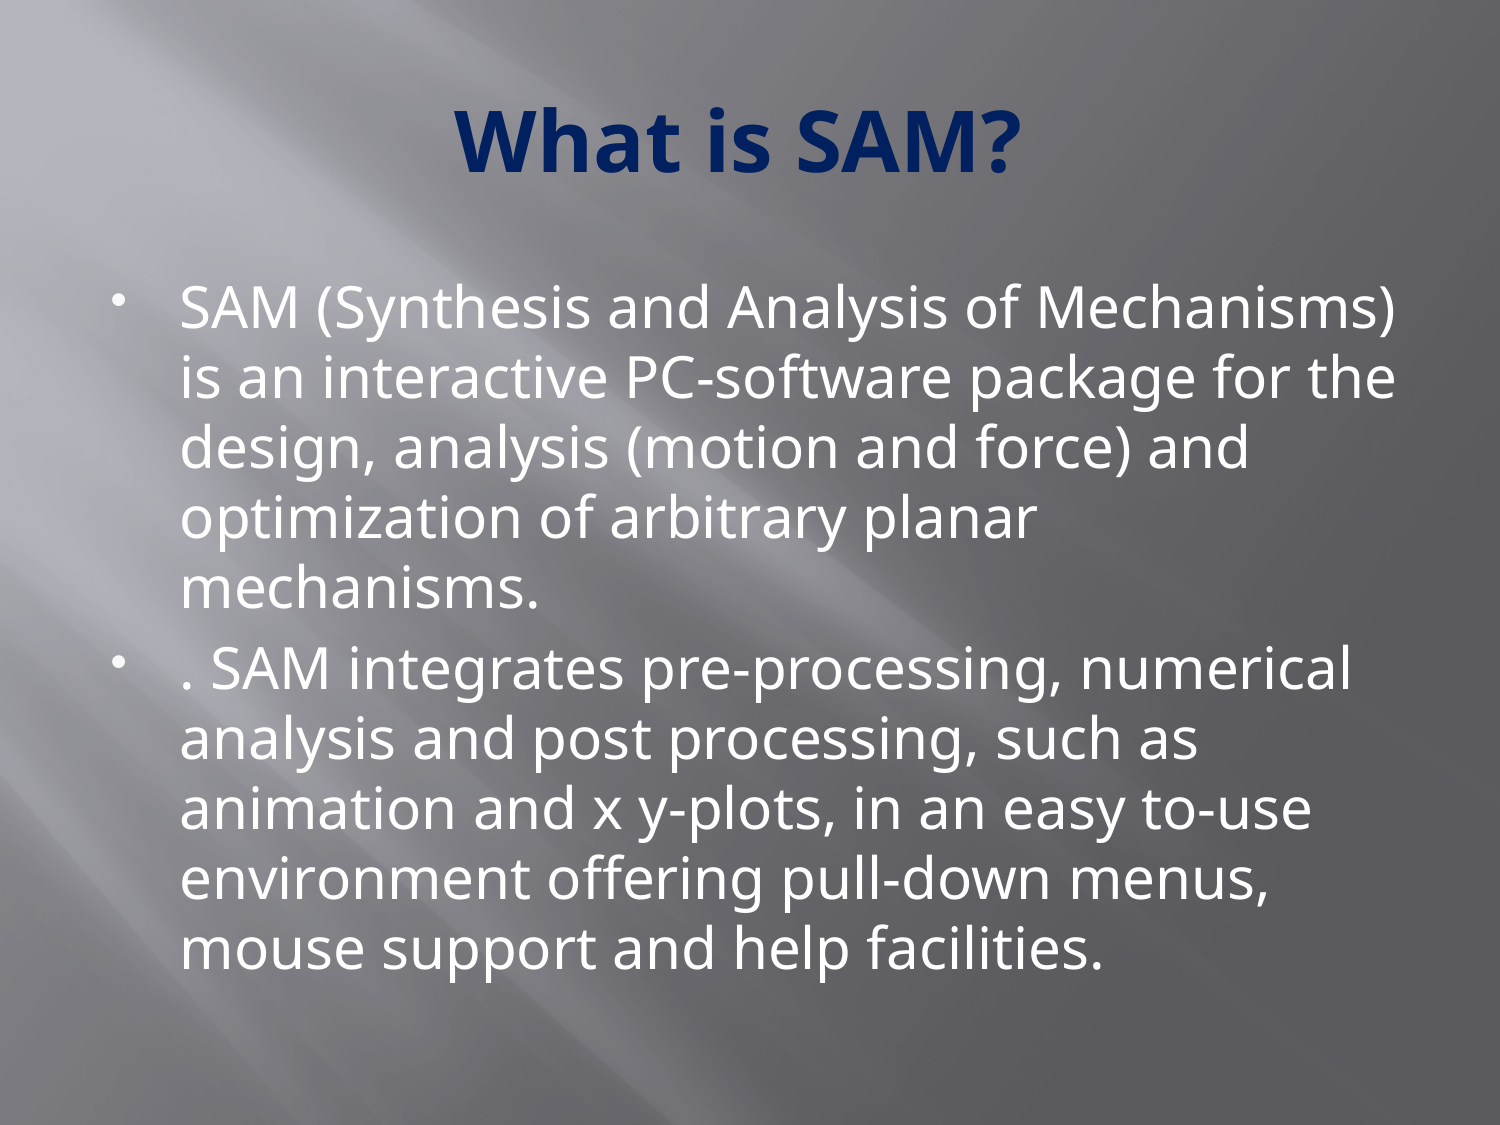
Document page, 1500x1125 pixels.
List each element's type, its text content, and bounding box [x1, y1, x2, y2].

list SAM (Synthesis and Analysis of Mechanisms) is an interactive PC-software package for the design, analysis (motion and force) and optimization of arbitrary planar mechanisms. . SAM integrates pre-processing, numerical analysis and post processing, such as animation and x y-plots, in an easy to-use environment offering pull-down menus, mouse support and help facilities. [75, 262, 1425, 1035]
title What is SAM? [75, 45, 1425, 233]
